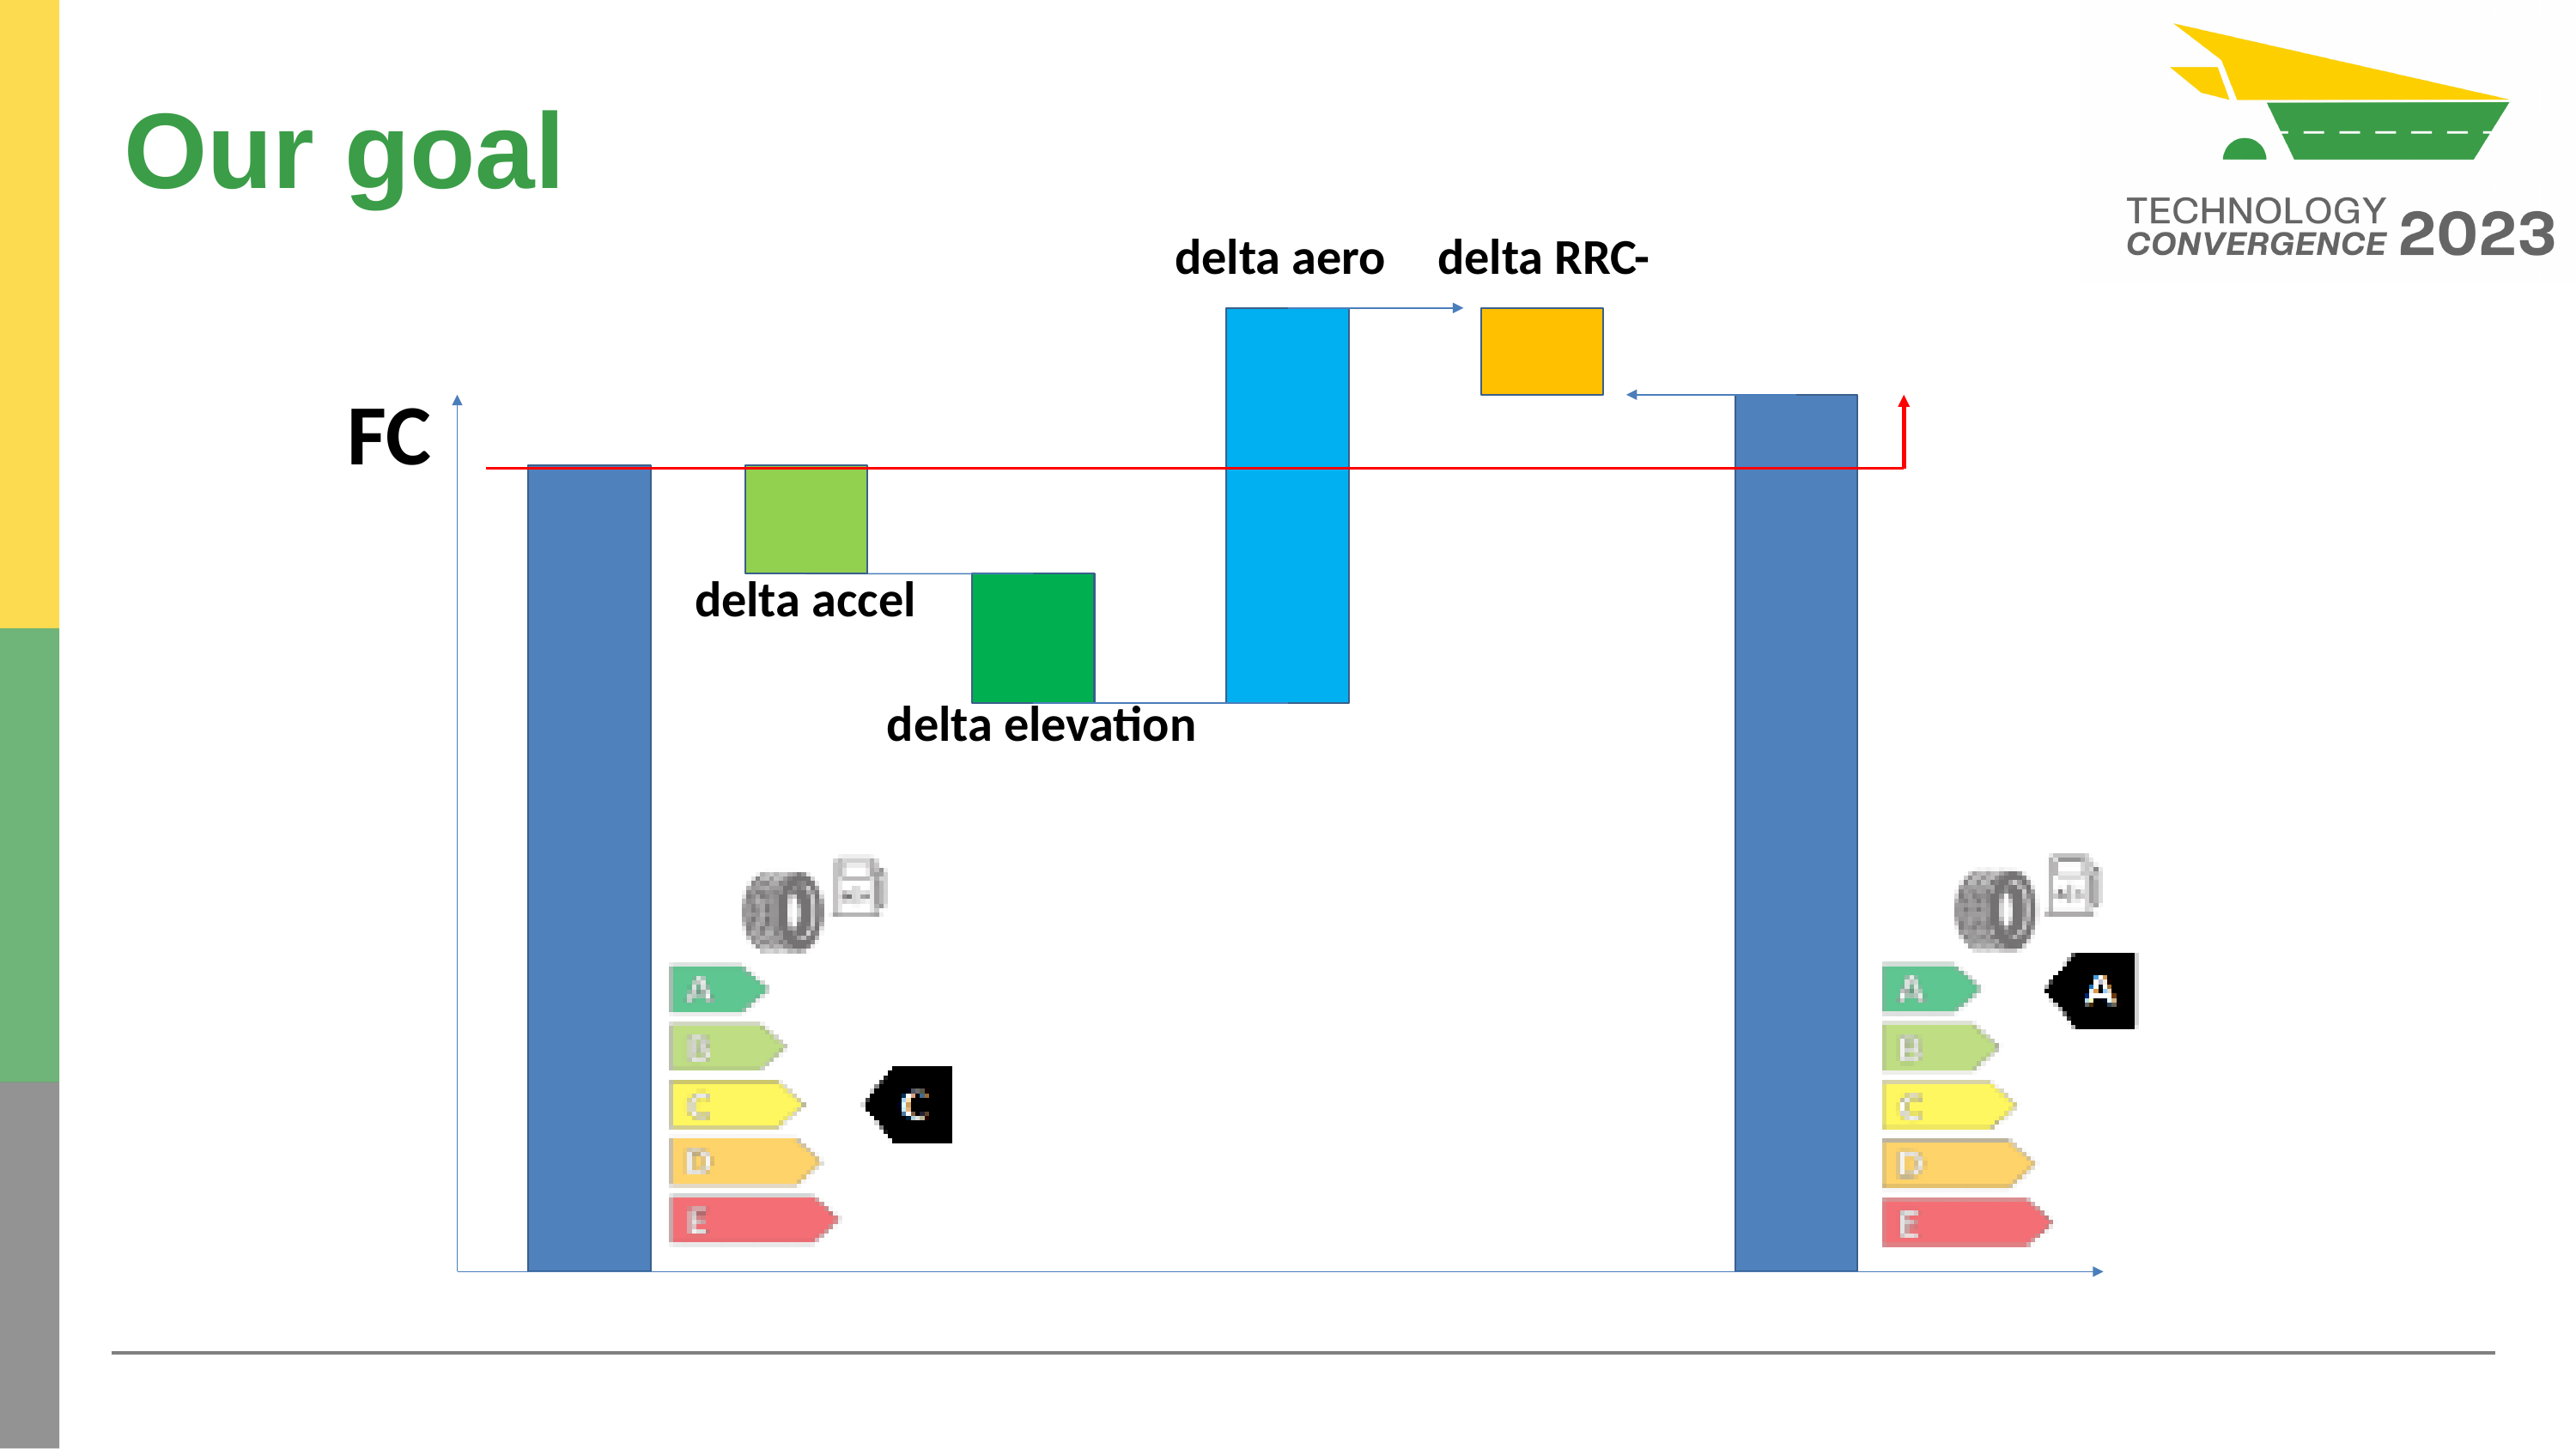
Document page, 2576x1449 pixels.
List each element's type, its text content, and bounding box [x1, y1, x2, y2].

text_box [333, 217, 2171, 1272]
title Our goal [111, 75, 2110, 209]
picture [2079, 0, 2576, 284]
